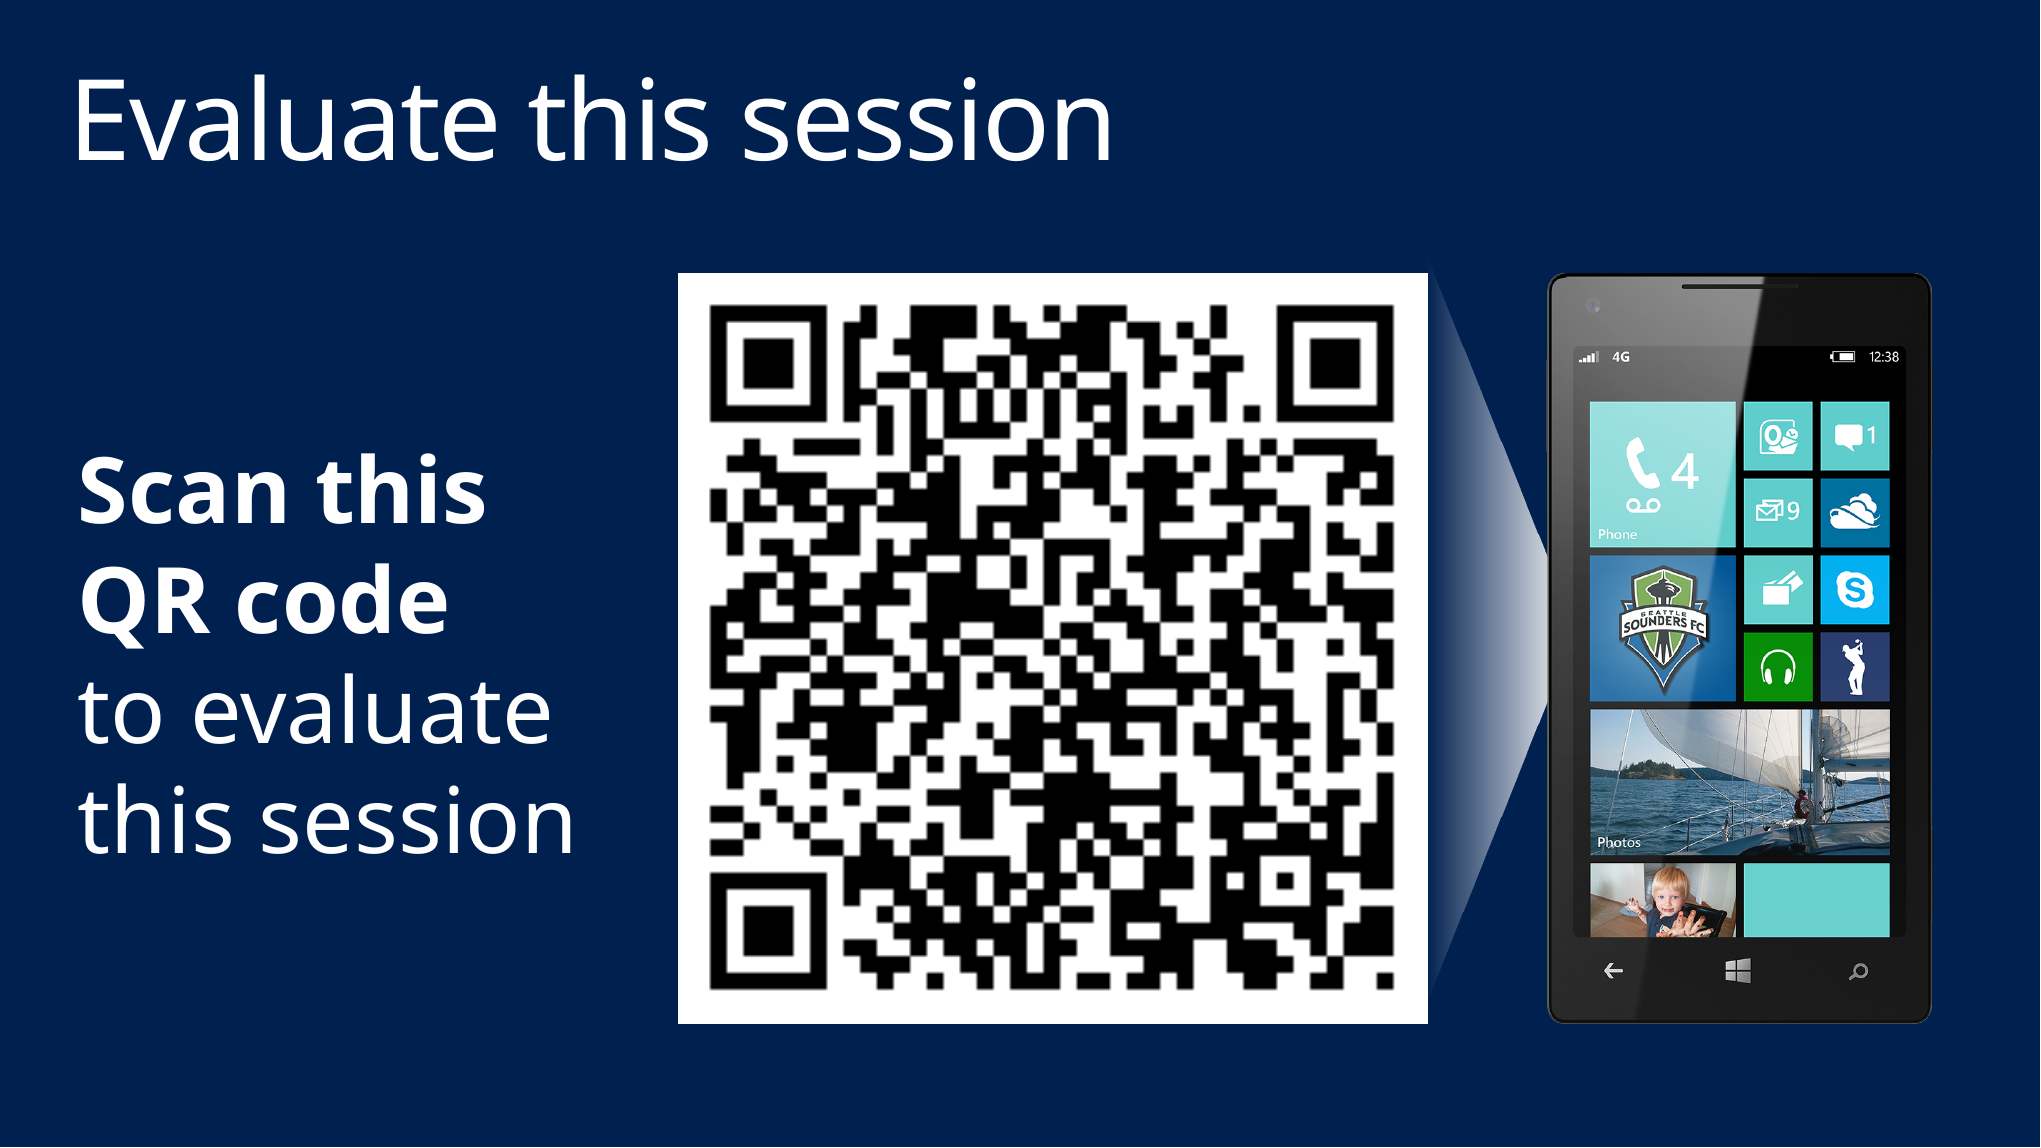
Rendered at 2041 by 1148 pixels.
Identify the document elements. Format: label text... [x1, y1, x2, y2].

text_box [1426, 254, 1546, 1000]
picture [677, 273, 1429, 1024]
picture [1546, 273, 1934, 1024]
title Evaluate this session [45, 48, 1996, 199]
text_box Scan this QR code to evaluate this session [47, 408, 677, 896]
